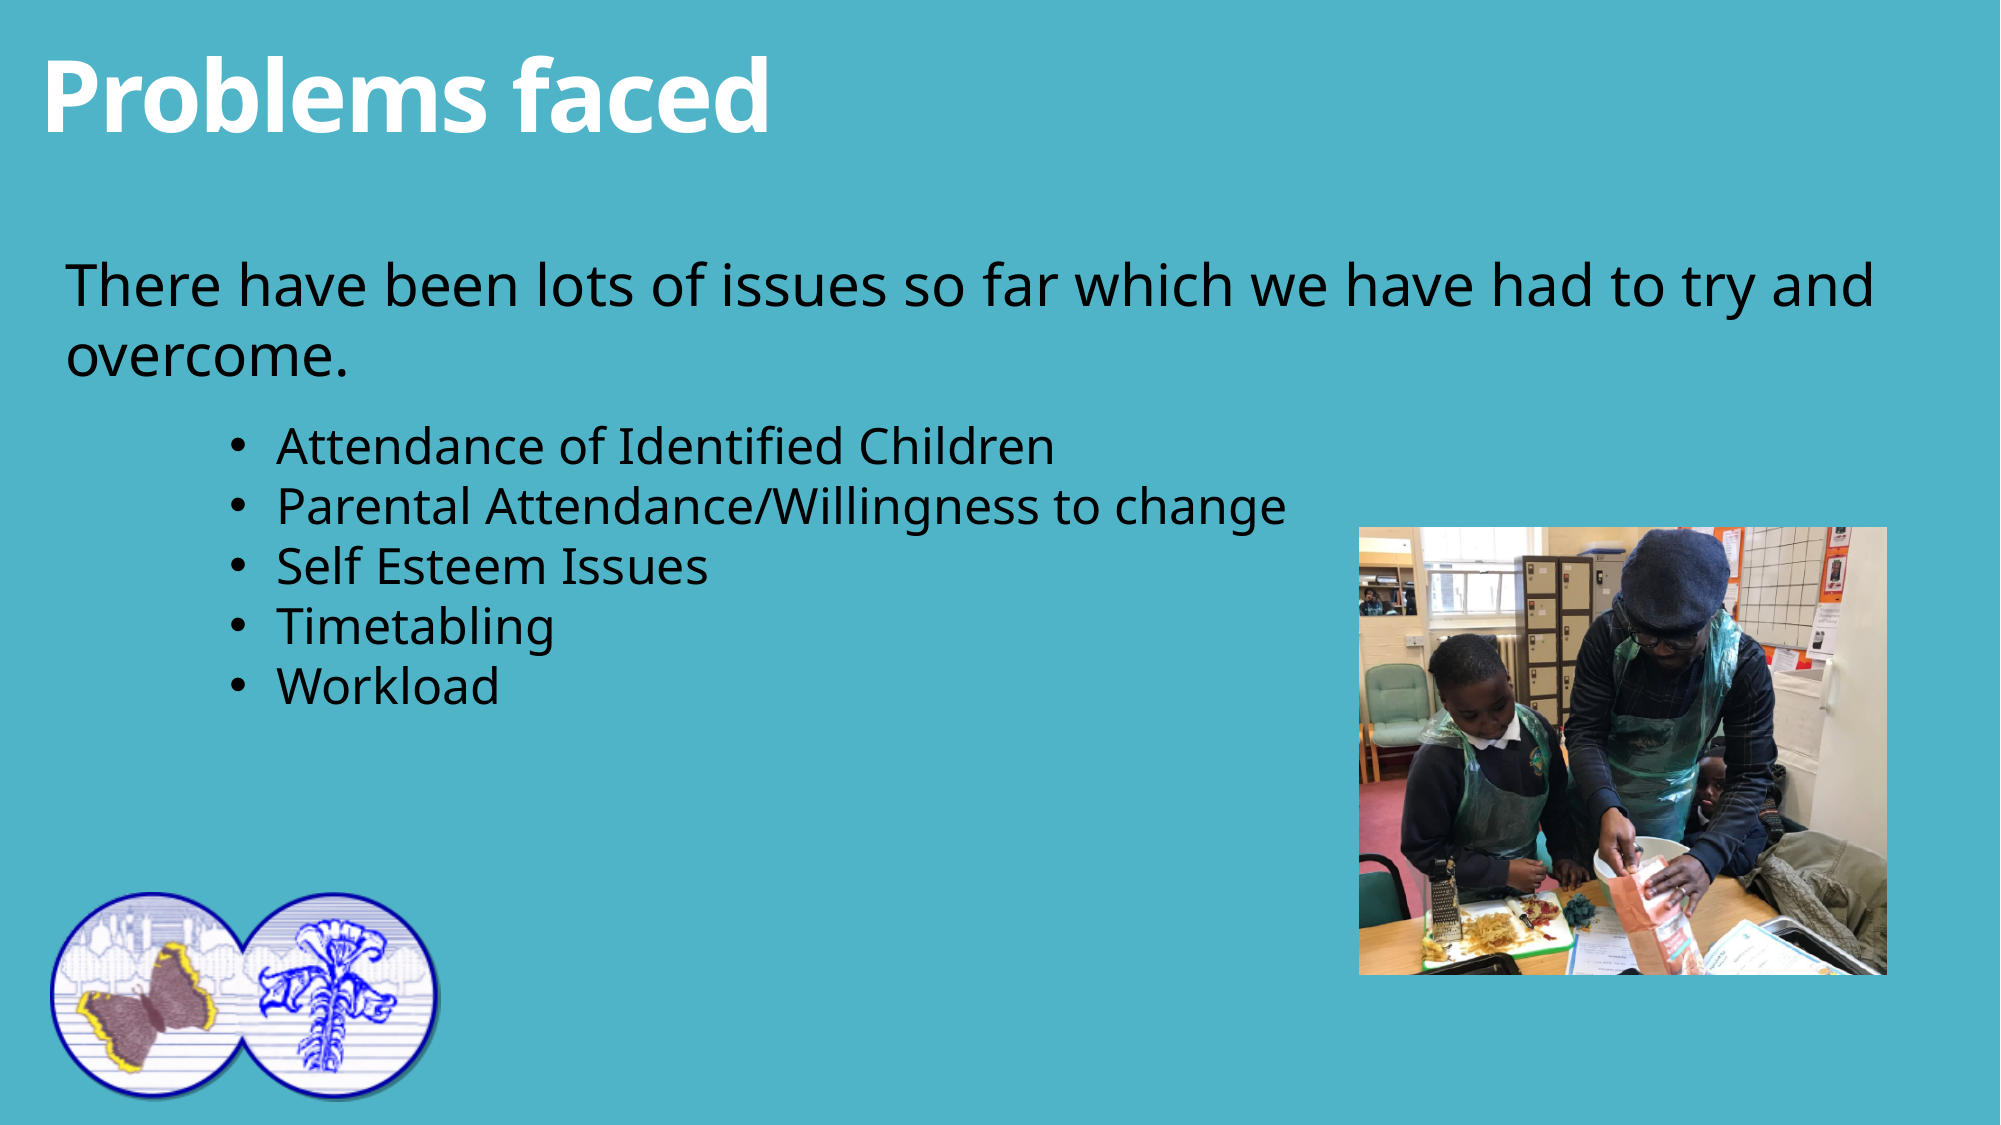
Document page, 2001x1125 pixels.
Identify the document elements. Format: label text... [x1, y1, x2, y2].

picture [1359, 527, 1887, 976]
picture [49, 892, 442, 1102]
text_box There have been lots of issues so far which we have had to try and overcome. [50, 241, 1943, 956]
text_box Attendance of Identified Children Parental Attendance/Willingness to change Self Esteem Issues Timetabling Workload [214, 407, 1686, 847]
title Problems faced [24, 0, 1793, 160]
